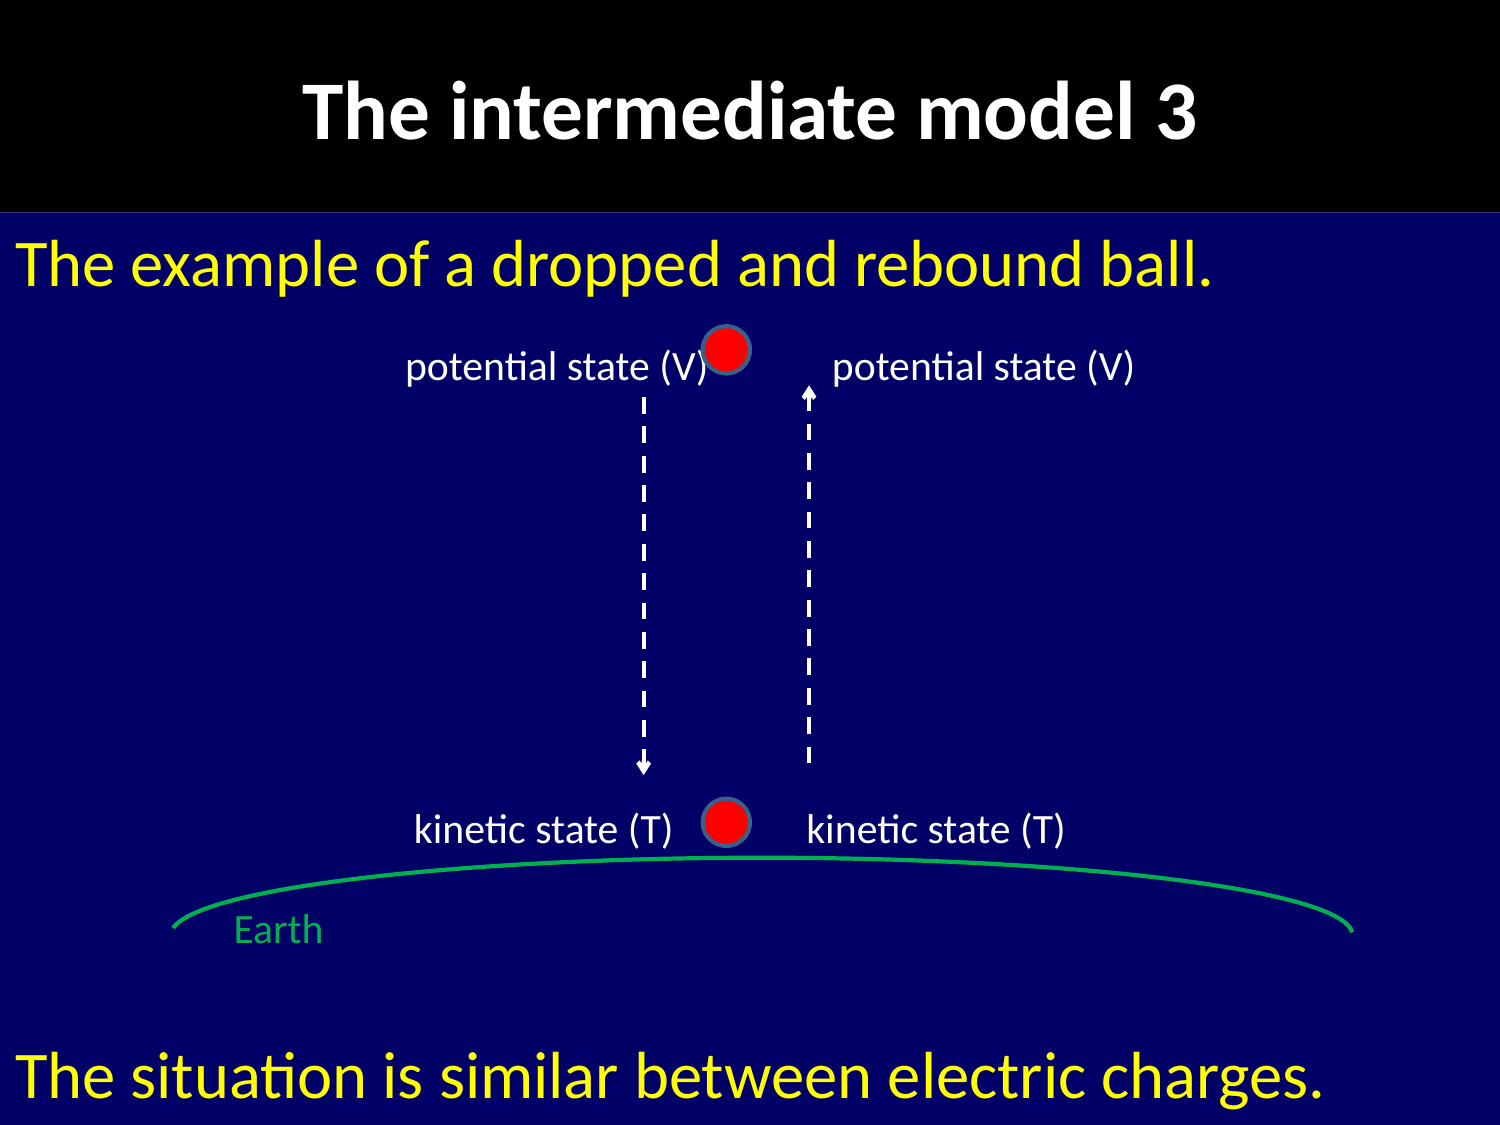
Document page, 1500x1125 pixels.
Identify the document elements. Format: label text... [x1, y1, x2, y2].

text_box [172, 856, 1353, 935]
text_box [700, 796, 753, 848]
title The intermediate model 3 [0, 0, 1500, 212]
list The example of a dropped and rebound ball. potential state (V) potential state (V) kinetic state (T) kinetic state (T) Earth The situation is similar between electric charges. [0, 212, 1500, 1125]
text_box [700, 324, 753, 376]
